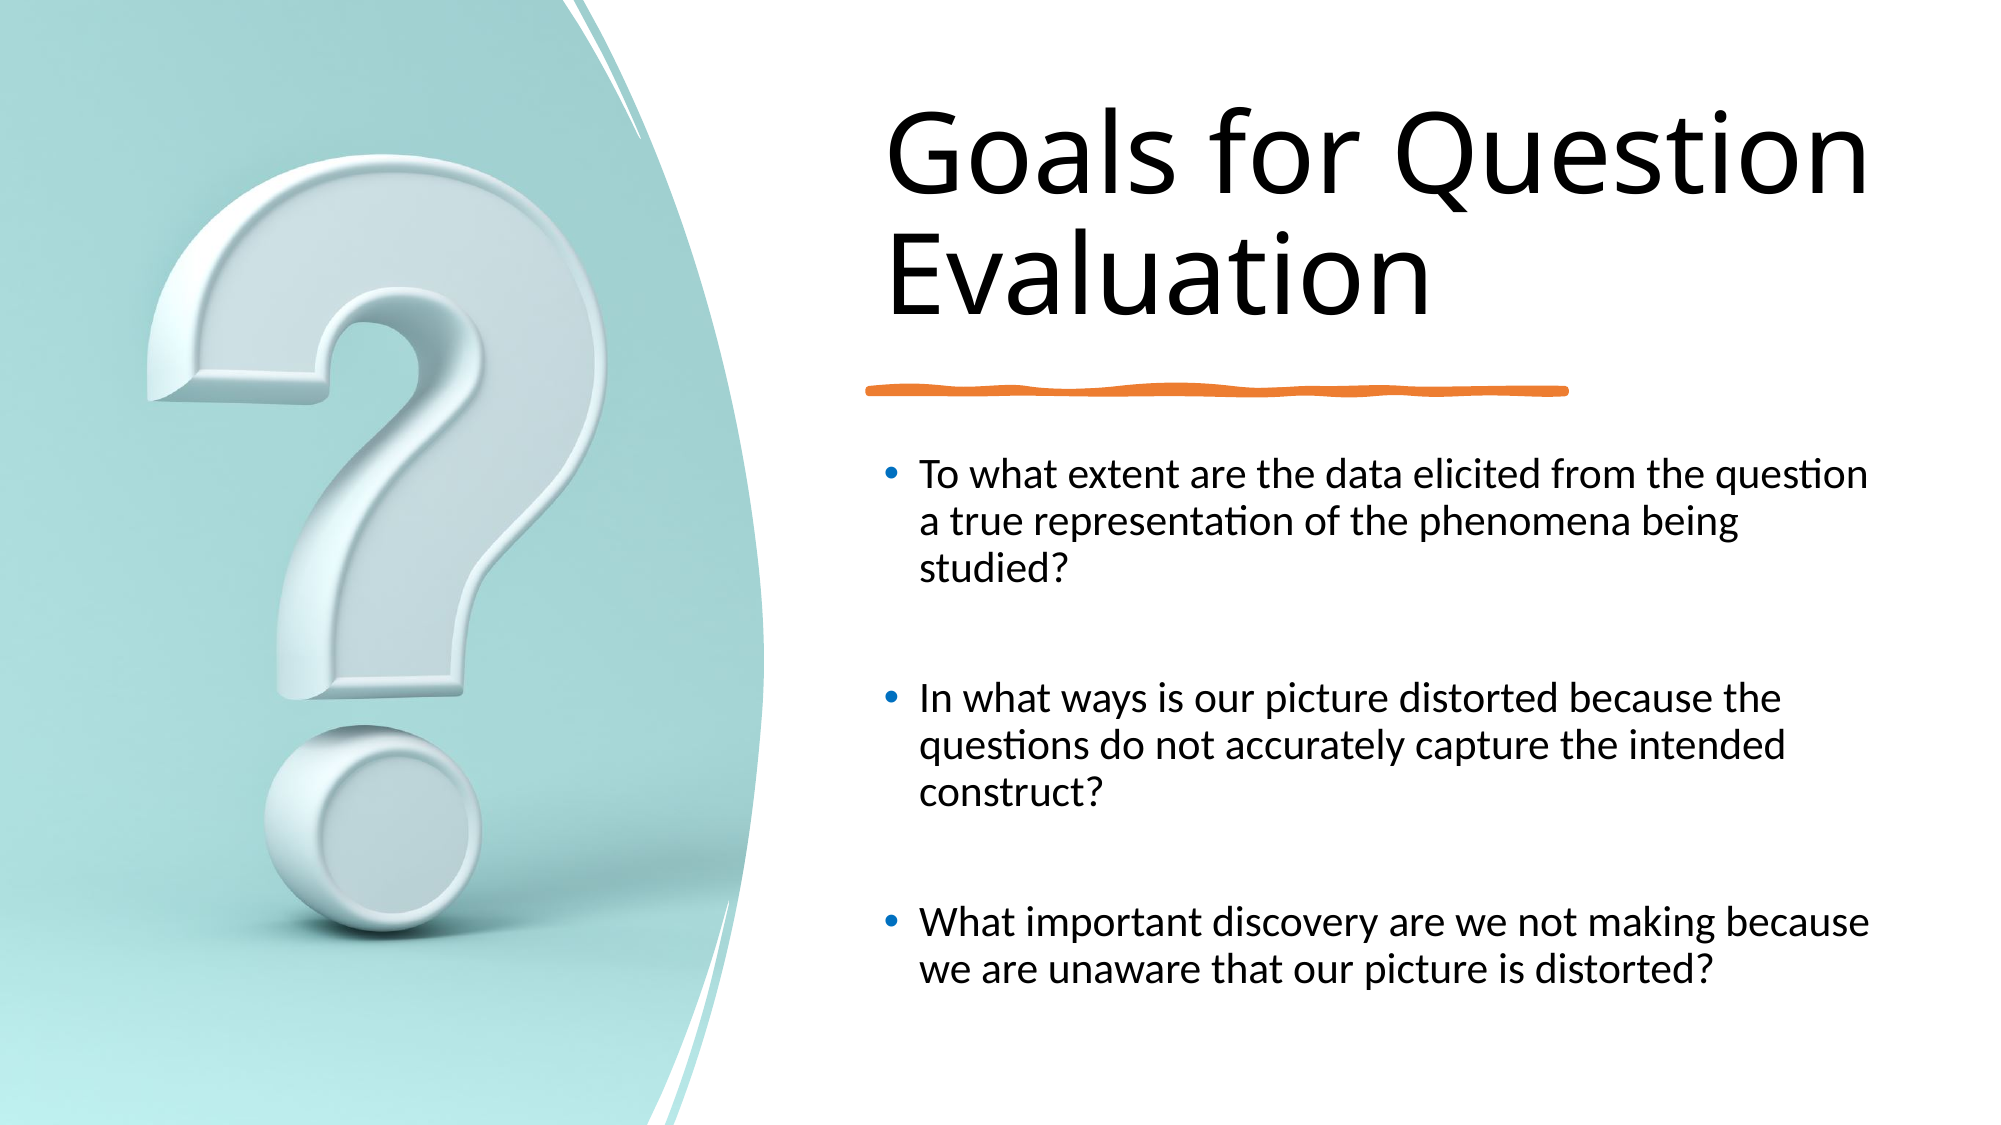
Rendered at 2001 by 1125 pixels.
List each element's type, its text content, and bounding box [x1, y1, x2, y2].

text_box [867, 385, 1567, 396]
list To what extent are the data elicited from the question a true representation of the phenomena being studied? In what ways is our picture distorted because the questions do not accurately capture the intended construct? What important discovery are we not making because we are unaware that our picture is distorted? [869, 443, 1895, 1016]
picture [0, 0, 764, 1125]
text_box [764, 0, 2000, 1125]
title Goals for Question Evaluation [869, 53, 1895, 347]
